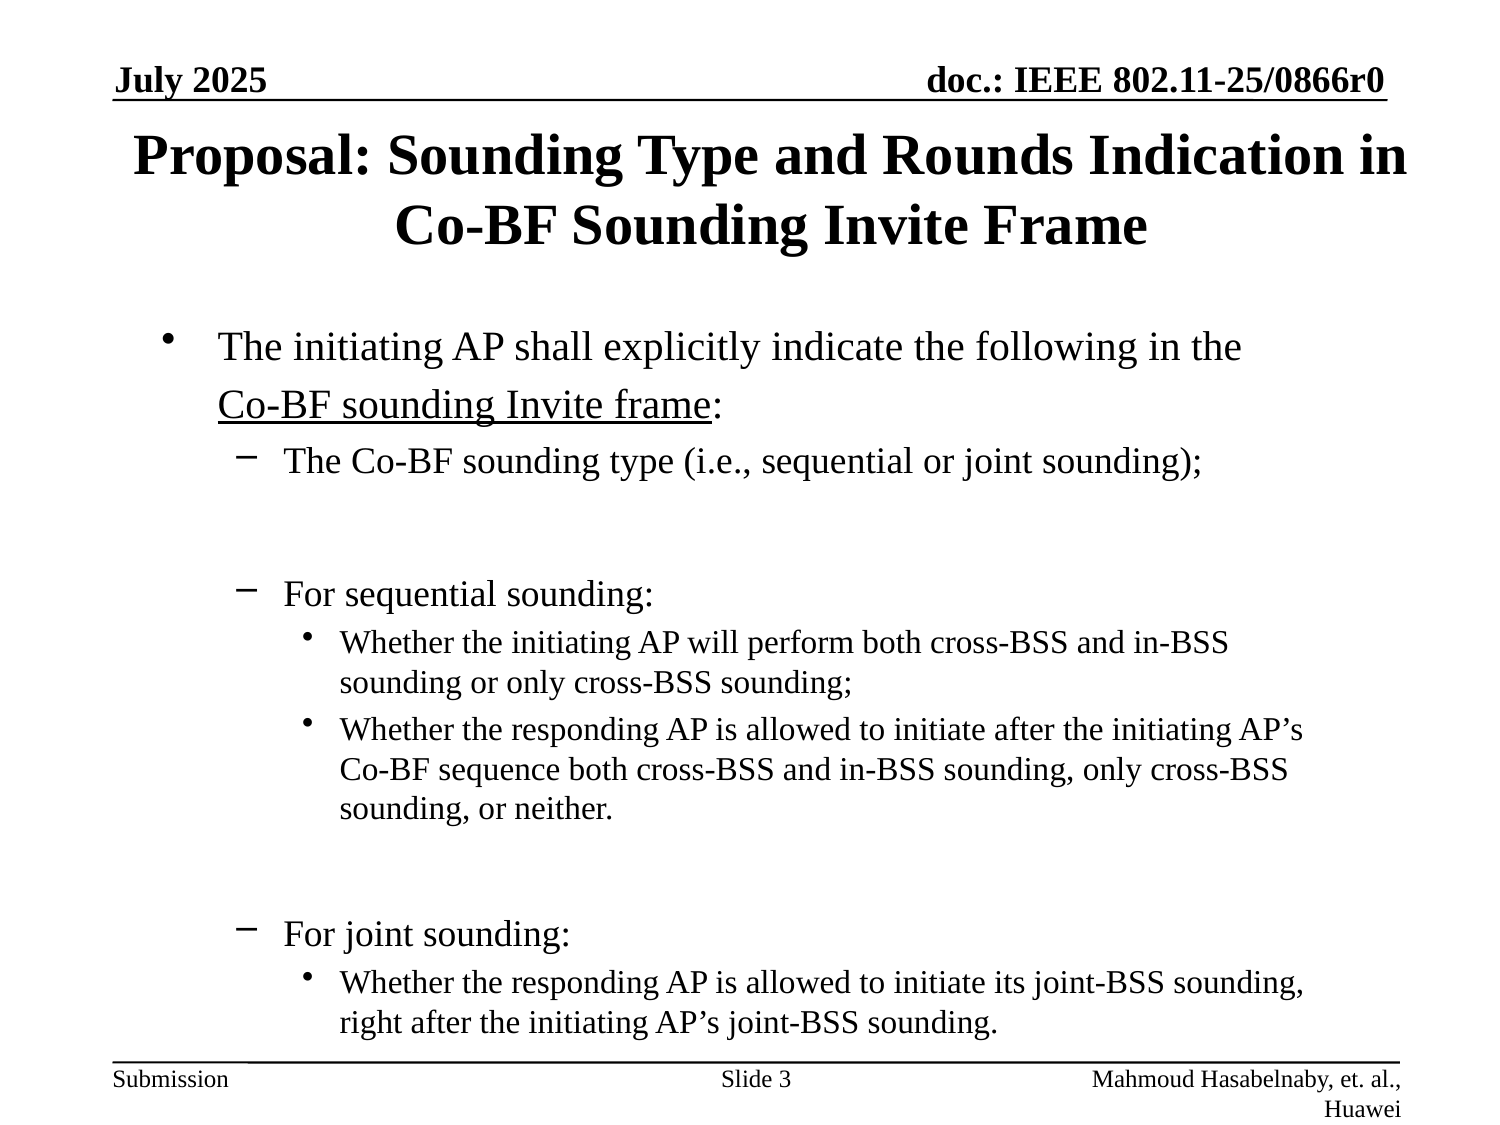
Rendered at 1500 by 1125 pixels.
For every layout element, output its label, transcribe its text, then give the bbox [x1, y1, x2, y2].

list The initiating AP shall explicitly indicate the following in the Co-BF sounding Invite frame: The Co-BF sounding type (i.e., sequential or joint sounding); For sequential sounding: Whether the initiating AP will perform both cross-BSS and in-BSS sounding or only cross-BSS sounding; Whether the responding AP is allowed to initiate after the initiating AP’s Co-BF sequence both cross-BSS and in-BSS sounding, only cross-BSS sounding, or neither. For joint sounding: Whether the responding AP is allowed to initiate its joint-BSS sounding, right after the initiating AP’s joint-BSS sounding. [146, 351, 1367, 991]
title Proposal: Sounding Type and Rounds Indication in Co-BF Sounding Invite Frame [114, 136, 1430, 237]
slide_number Slide 3 [712, 1061, 800, 1093]
list The initiating AP shall explicitly indicate the following in the Co-BF sounding Invite frame: The Co-BF sounding type (i.e., sequential or joint sounding); For sequential sounding: Whether the initiating AP will perform both cross-BSS and in-BSS sounding or only cross-BSS sounding; Whether the responding AP is allowed to initiate after the initiating AP’s Co-BF sequence both cross-BSS and in-BSS sounding, only cross-BSS sounding, or neither. For joint sounding: Whether the responding AP is allowed to initiate its joint-BSS sounding, right after the initiating AP’s joint-BSS sounding. [146, 311, 1367, 349]
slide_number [114, 54, 309, 101]
footer Mahmoud Hasabelnaby, et. al., Huawei [1085, 1061, 1402, 1093]
